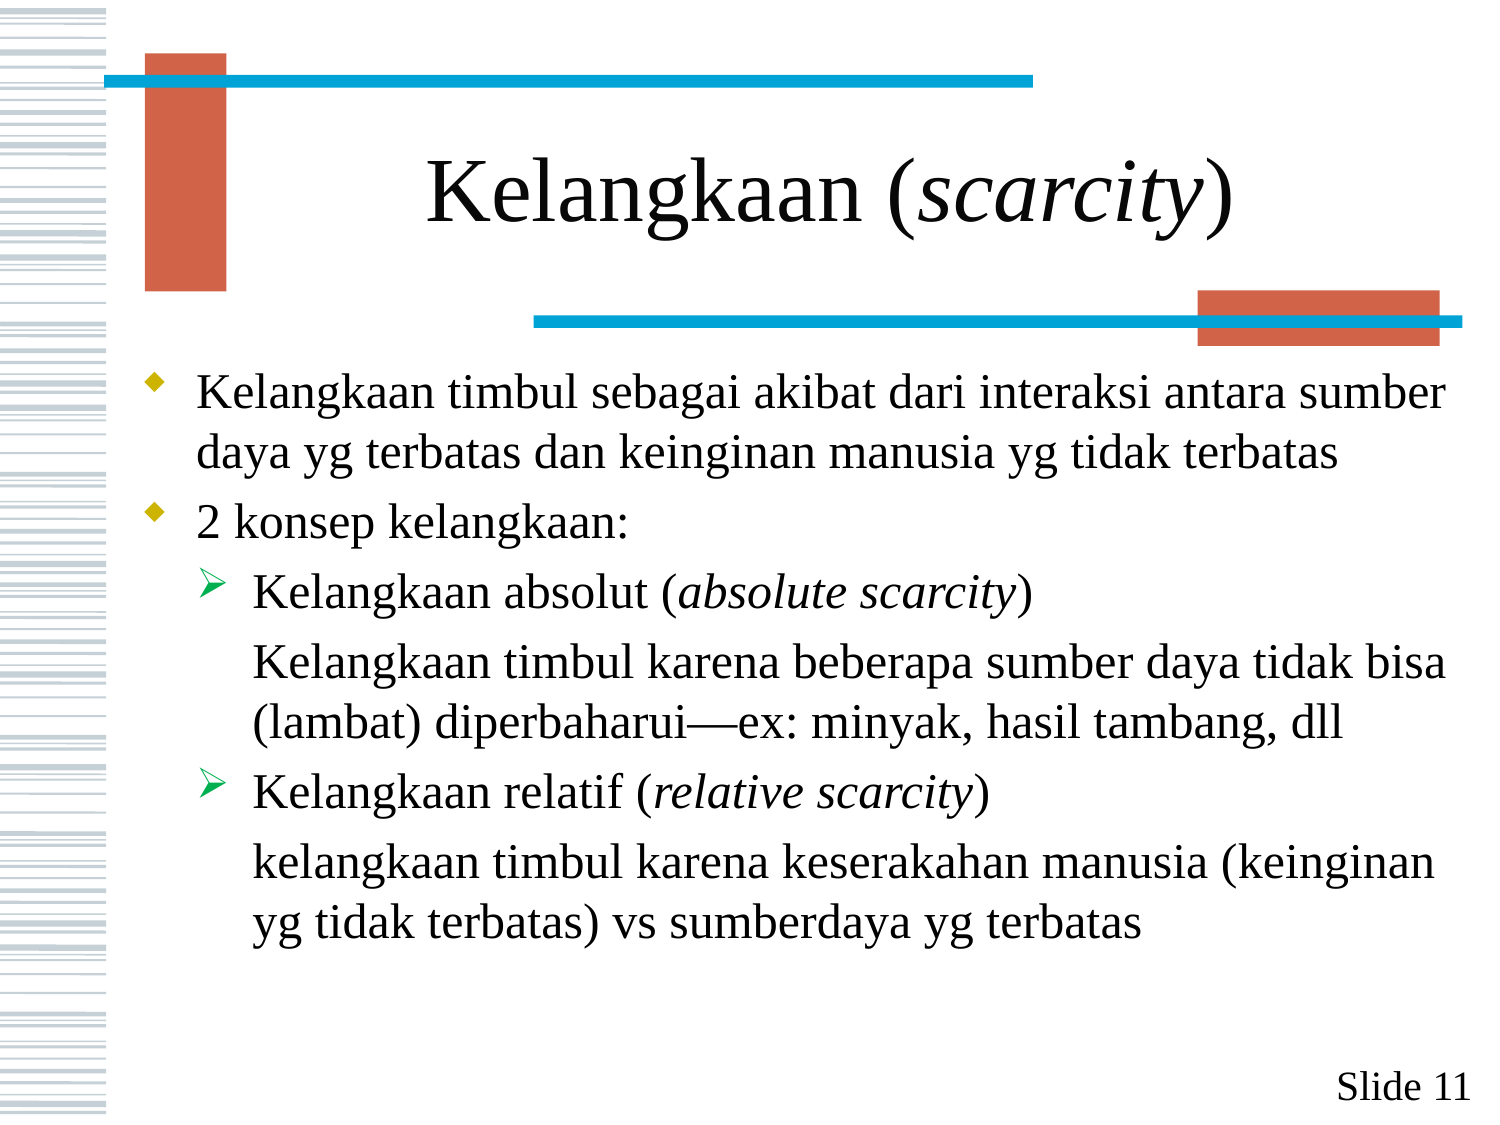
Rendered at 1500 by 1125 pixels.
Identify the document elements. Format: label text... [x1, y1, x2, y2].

slide_number Slide 11 [1307, 1056, 1488, 1117]
list Kelangkaan timbul sebagai akibat dari interaksi antara sumber daya yg terbatas dan keinginan manusia yg tidak terbatas 2 konsep kelangkaan: Kelangkaan absolut (absolute scarcity) Kelangkaan timbul karena beberapa sumber daya tidak bisa (lambat) diperbaharui—ex: minyak, hasil tambang, dll Kelangkaan relatif (relative scarcity) kelangkaan timbul karena keserakahan manusia (keinginan yg tidak terbatas) vs sumberdaya yg terbatas [124, 350, 1463, 988]
title Kelangkaan (scarcity) [224, 99, 1436, 288]
